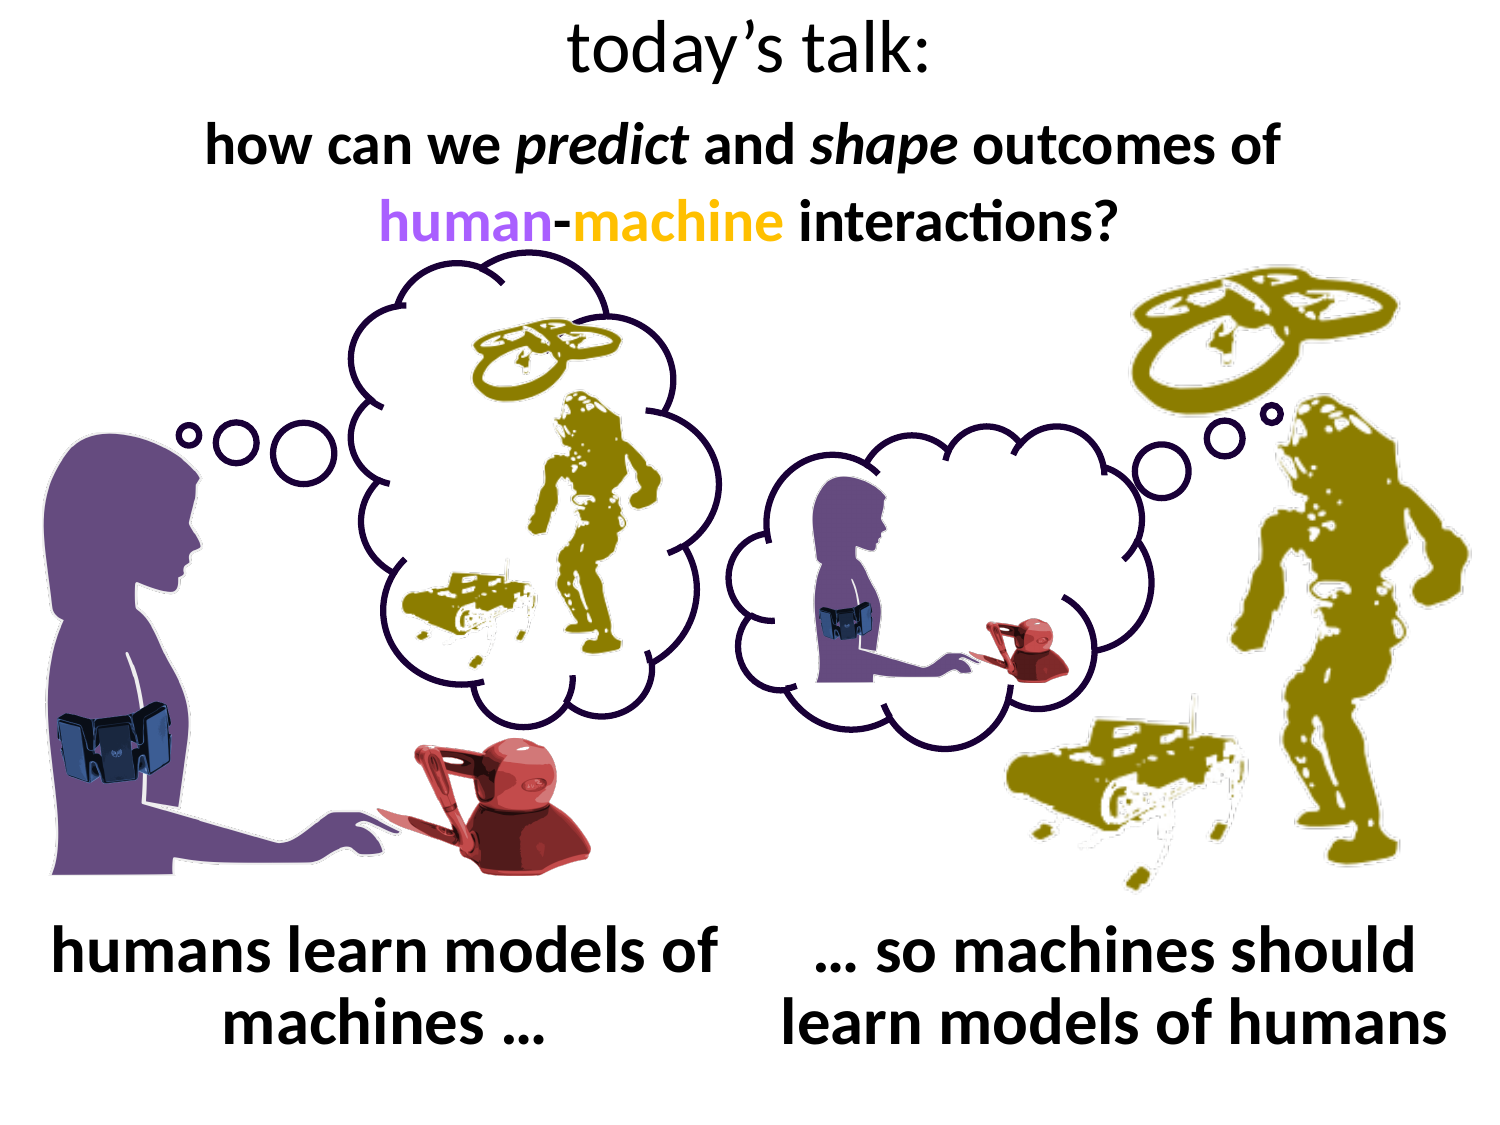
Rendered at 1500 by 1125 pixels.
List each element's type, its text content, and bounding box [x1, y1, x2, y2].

text_box humans learn models of machines … [0, 908, 730, 998]
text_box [349, 252, 718, 727]
text_box … so machines should learn models of humans [730, 908, 1500, 998]
picture [41, 432, 591, 876]
picture [992, 256, 1474, 895]
list how can we predict and shape outcomes of human-machine interactions? [0, 105, 1500, 262]
list today’s talk: [68, 0, 1432, 90]
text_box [728, 425, 1152, 749]
